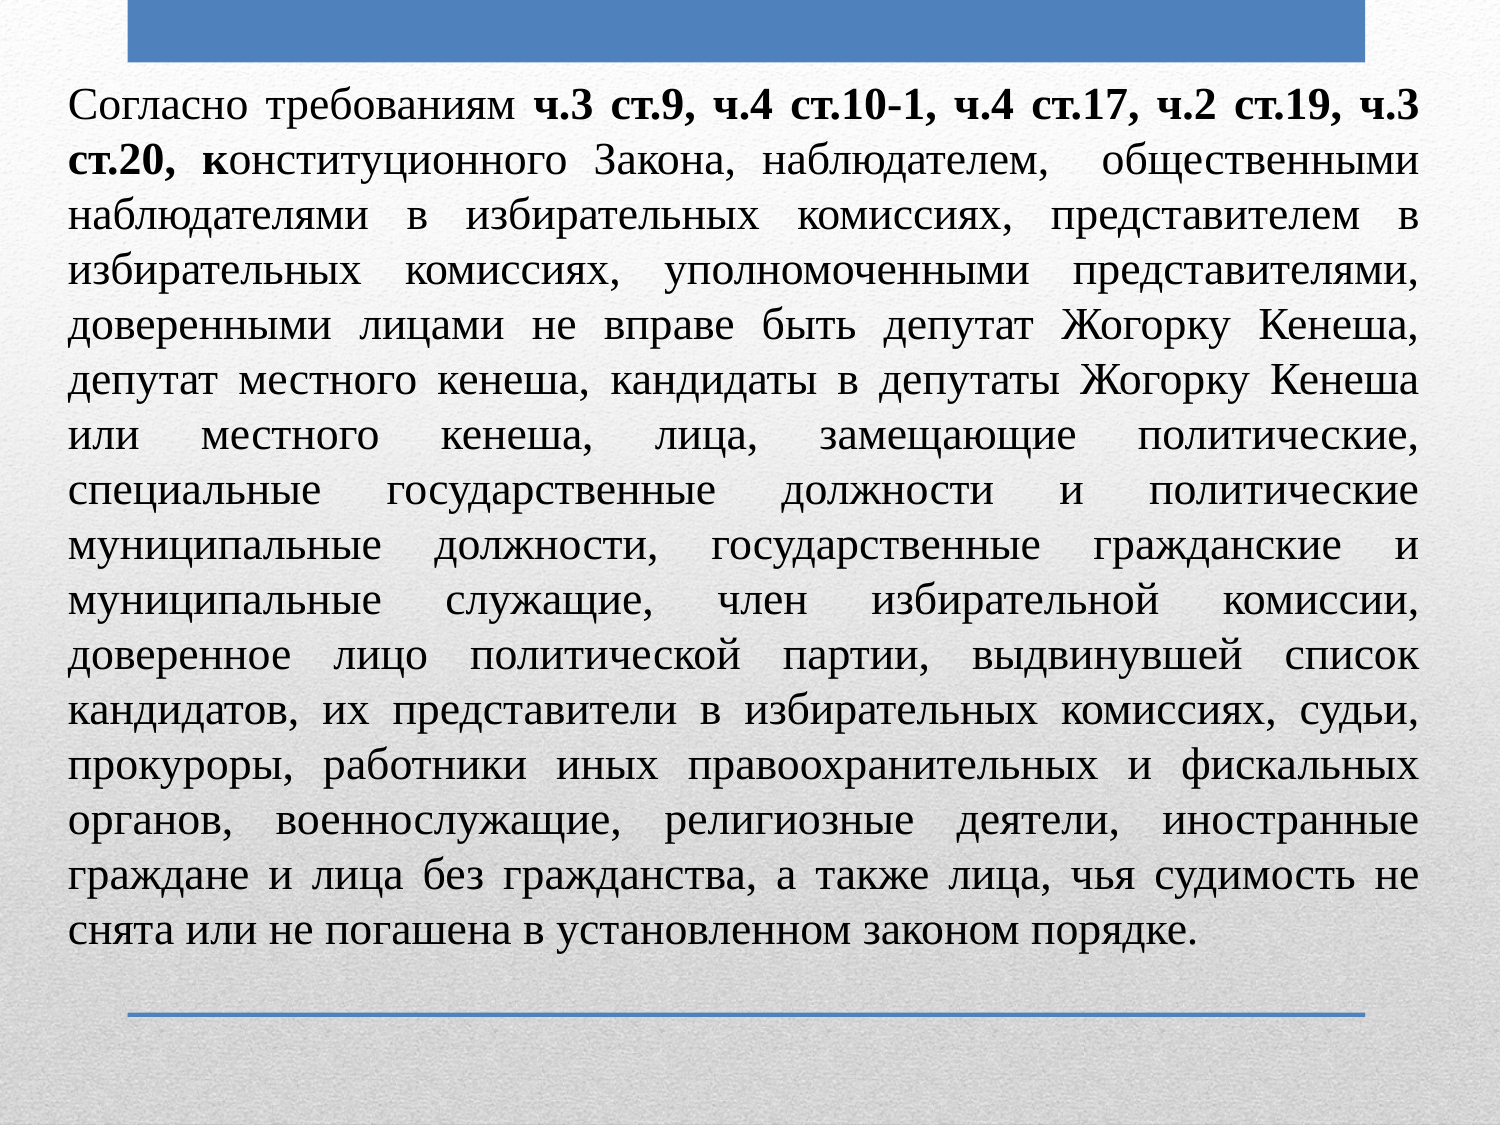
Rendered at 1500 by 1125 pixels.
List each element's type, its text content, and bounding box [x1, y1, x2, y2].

text_box Согласно требованиям ч.3 ст.9, ч.4 ст.10-1, ч.4 ст.17, ч.2 ст.19, ч.3 ст.20, конституционного Закона, наблюдателем, общественными наблюдателями в избирательных комиссиях, представителем в избирательных комиссиях, уполномоченными представителями, доверенными лицами не вправе быть депутат Жогорку Кенеша, депутат местного кенеша, кандидаты в депутаты Жогорку Кенеша или местного кенеша, лица, замещающие политические, специальные государственные должности и политические муниципальные должности, государственные гражданские и муниципальные служащие, член избирательной комиссии, доверенное лицо политической партии, выдвинувшей список кандидатов, их представители в избирательных комиссиях, судьи, прокуроры, работники иных правоохранительных и фискальных органов, военнослужащие, религиозные деятели, иностранные граждане и лица без гражданства, а также лица, чья судимость не снята или не погашена в установленном законом порядке. [53, 66, 1436, 961]
